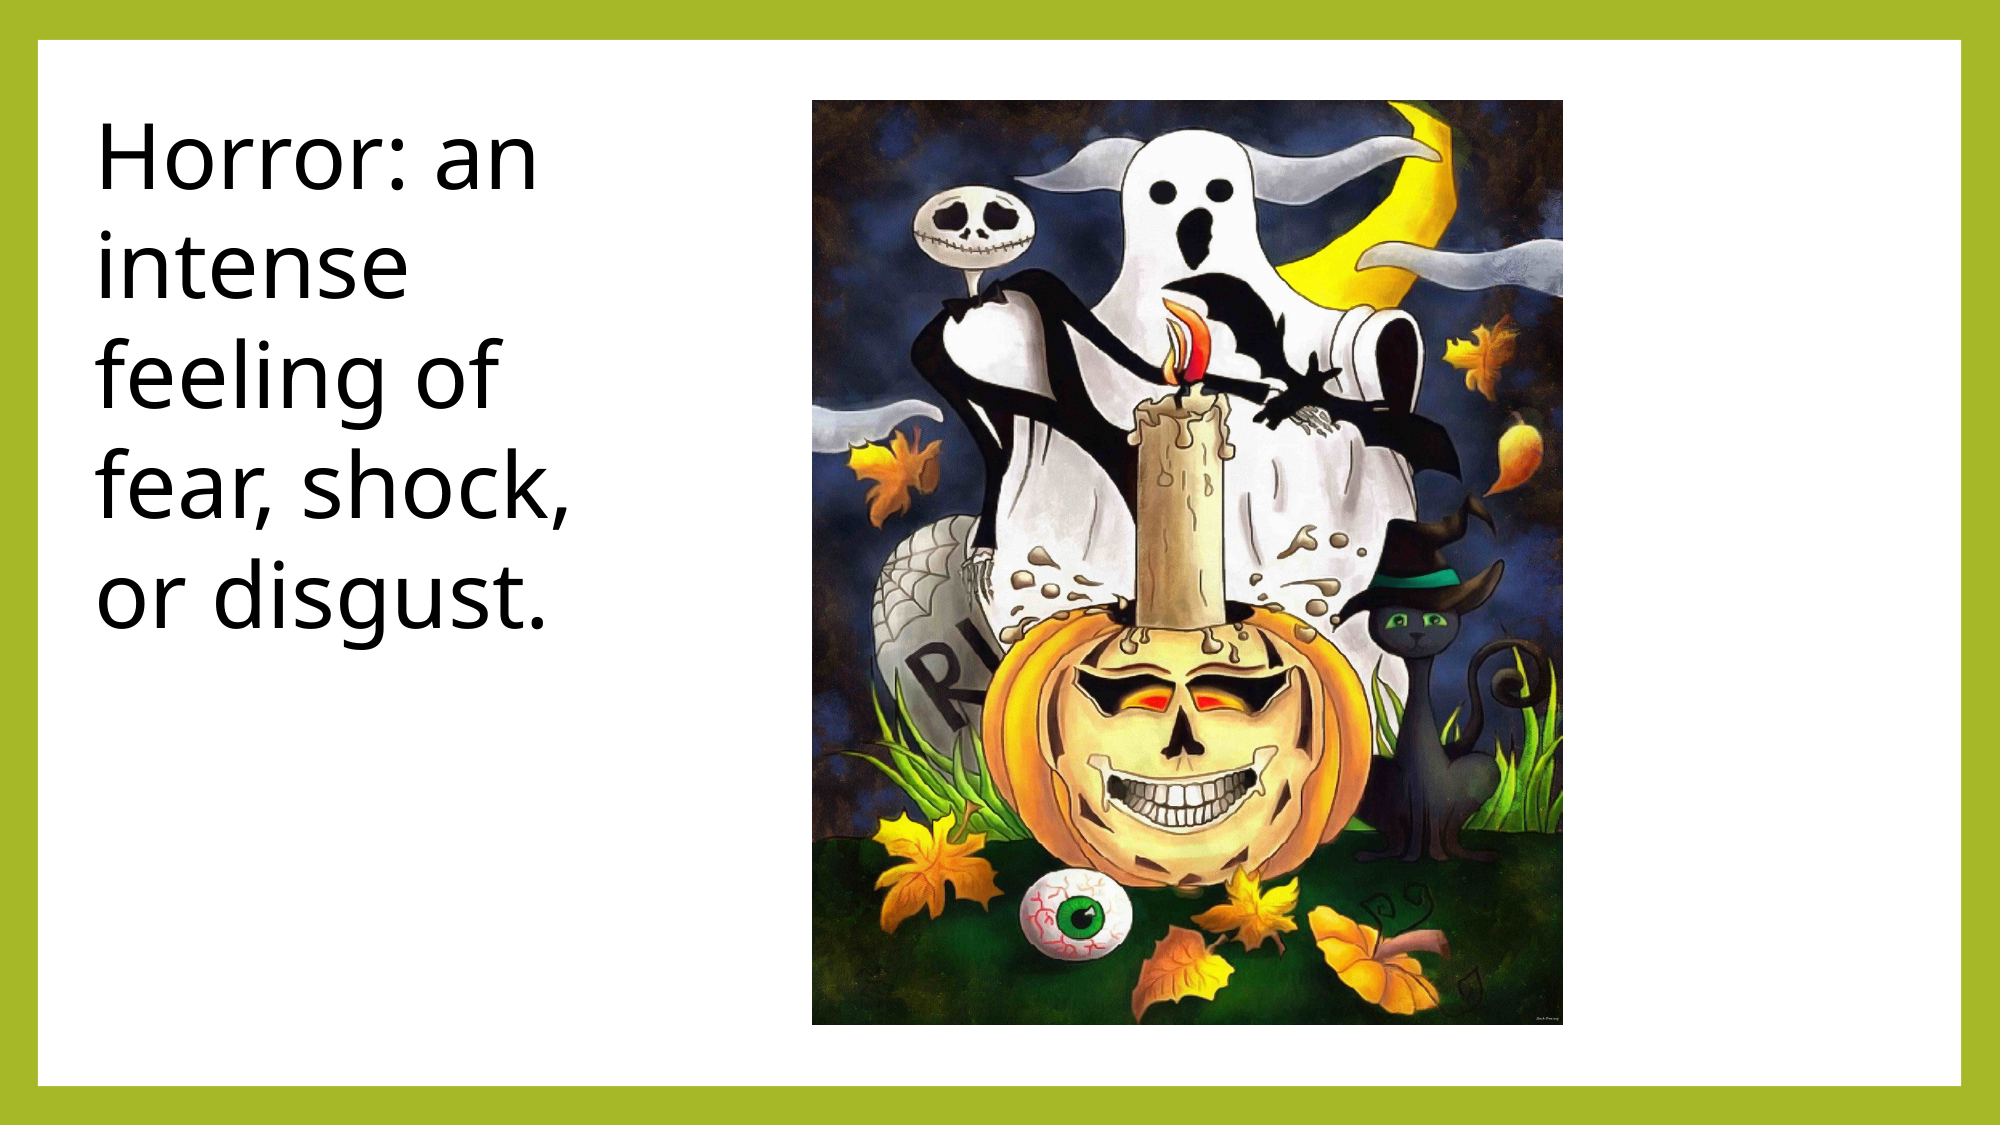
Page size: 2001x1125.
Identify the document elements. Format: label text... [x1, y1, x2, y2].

picture [811, 100, 1563, 1025]
text_box Horror: an intense feeling of fear, shock, or disgust. [79, 90, 610, 655]
